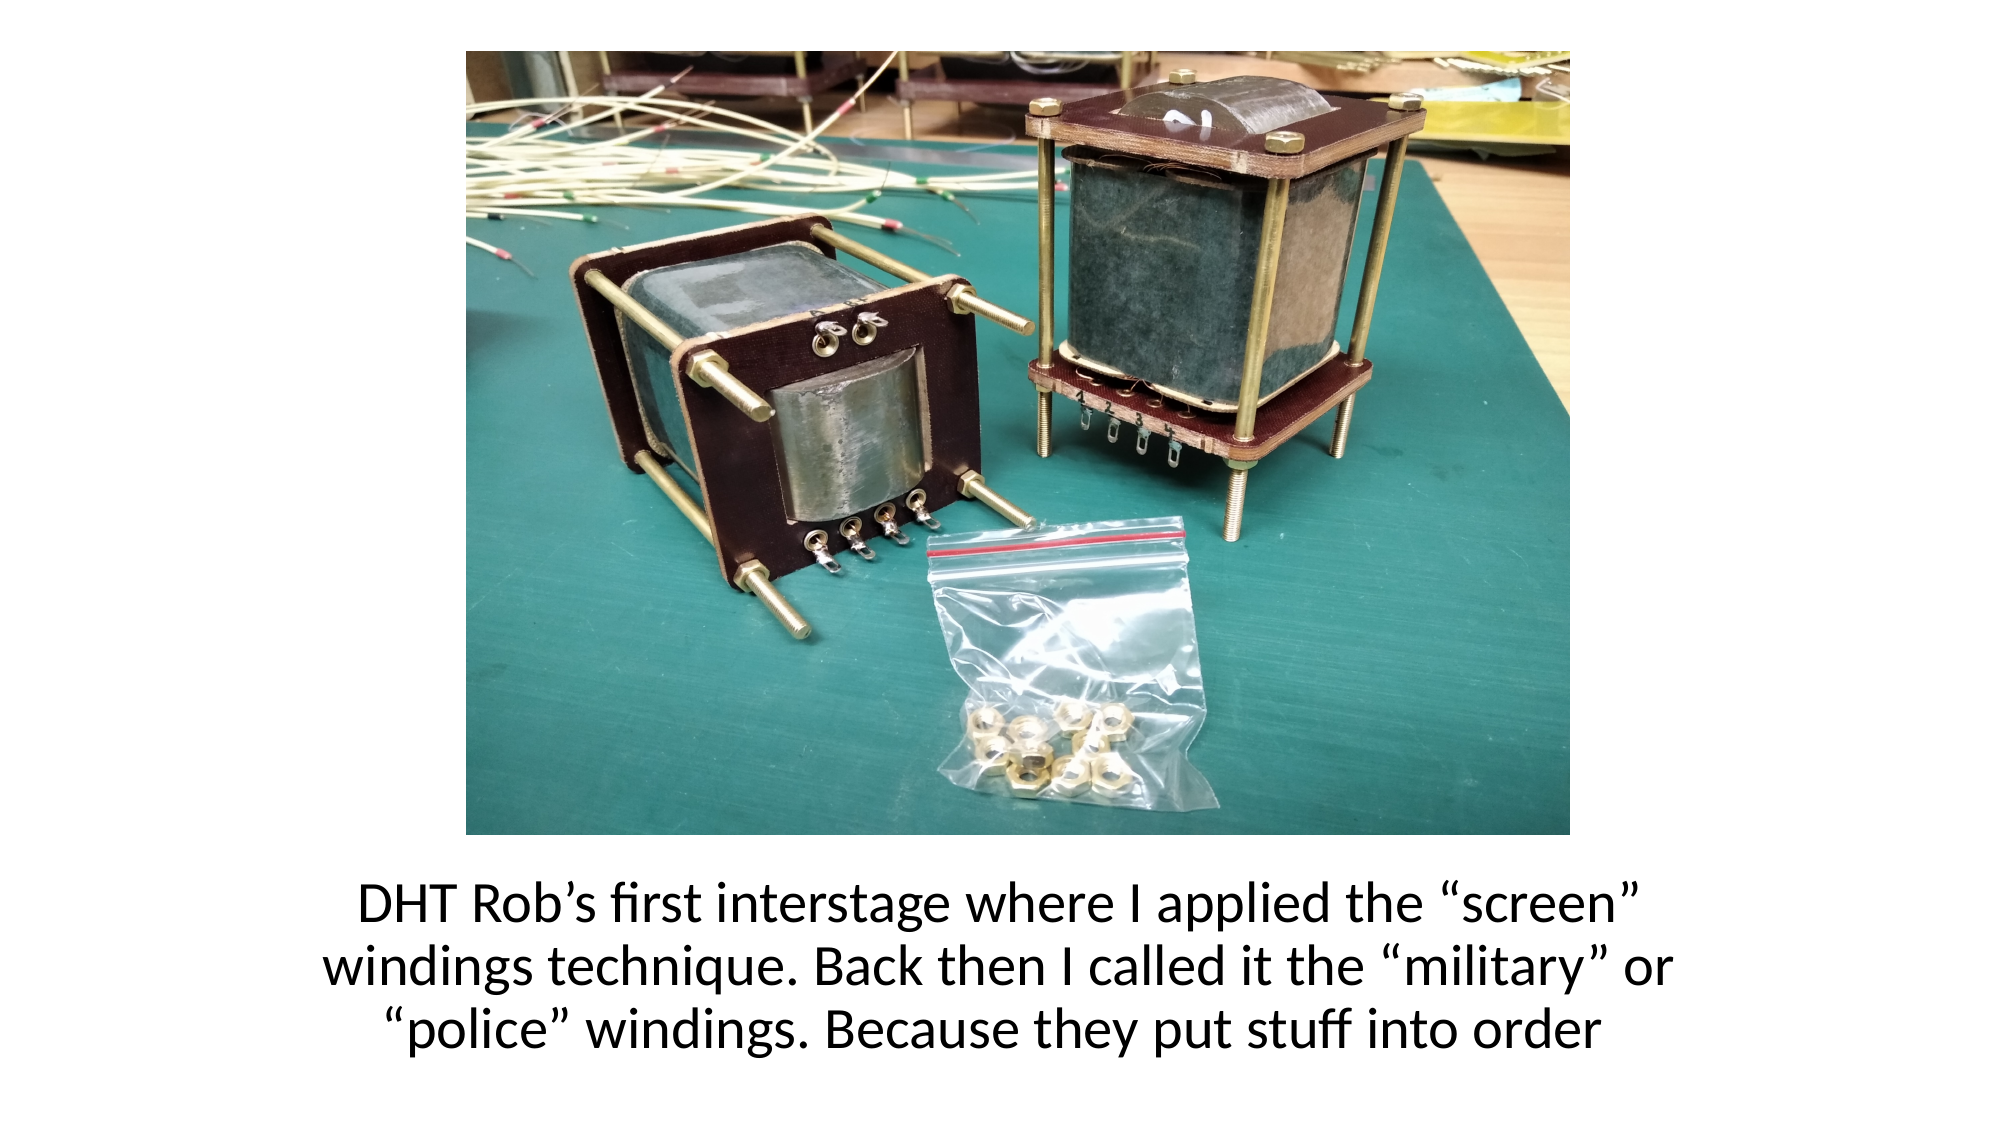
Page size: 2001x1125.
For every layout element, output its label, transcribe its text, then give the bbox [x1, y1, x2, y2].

subtitle DHT Rob’s first interstage where I applied the “screen” windings technique. Back then I called it the “military” or “police” windings. Because they put stuff into order [249, 864, 1750, 1073]
picture [466, 51, 1570, 835]
